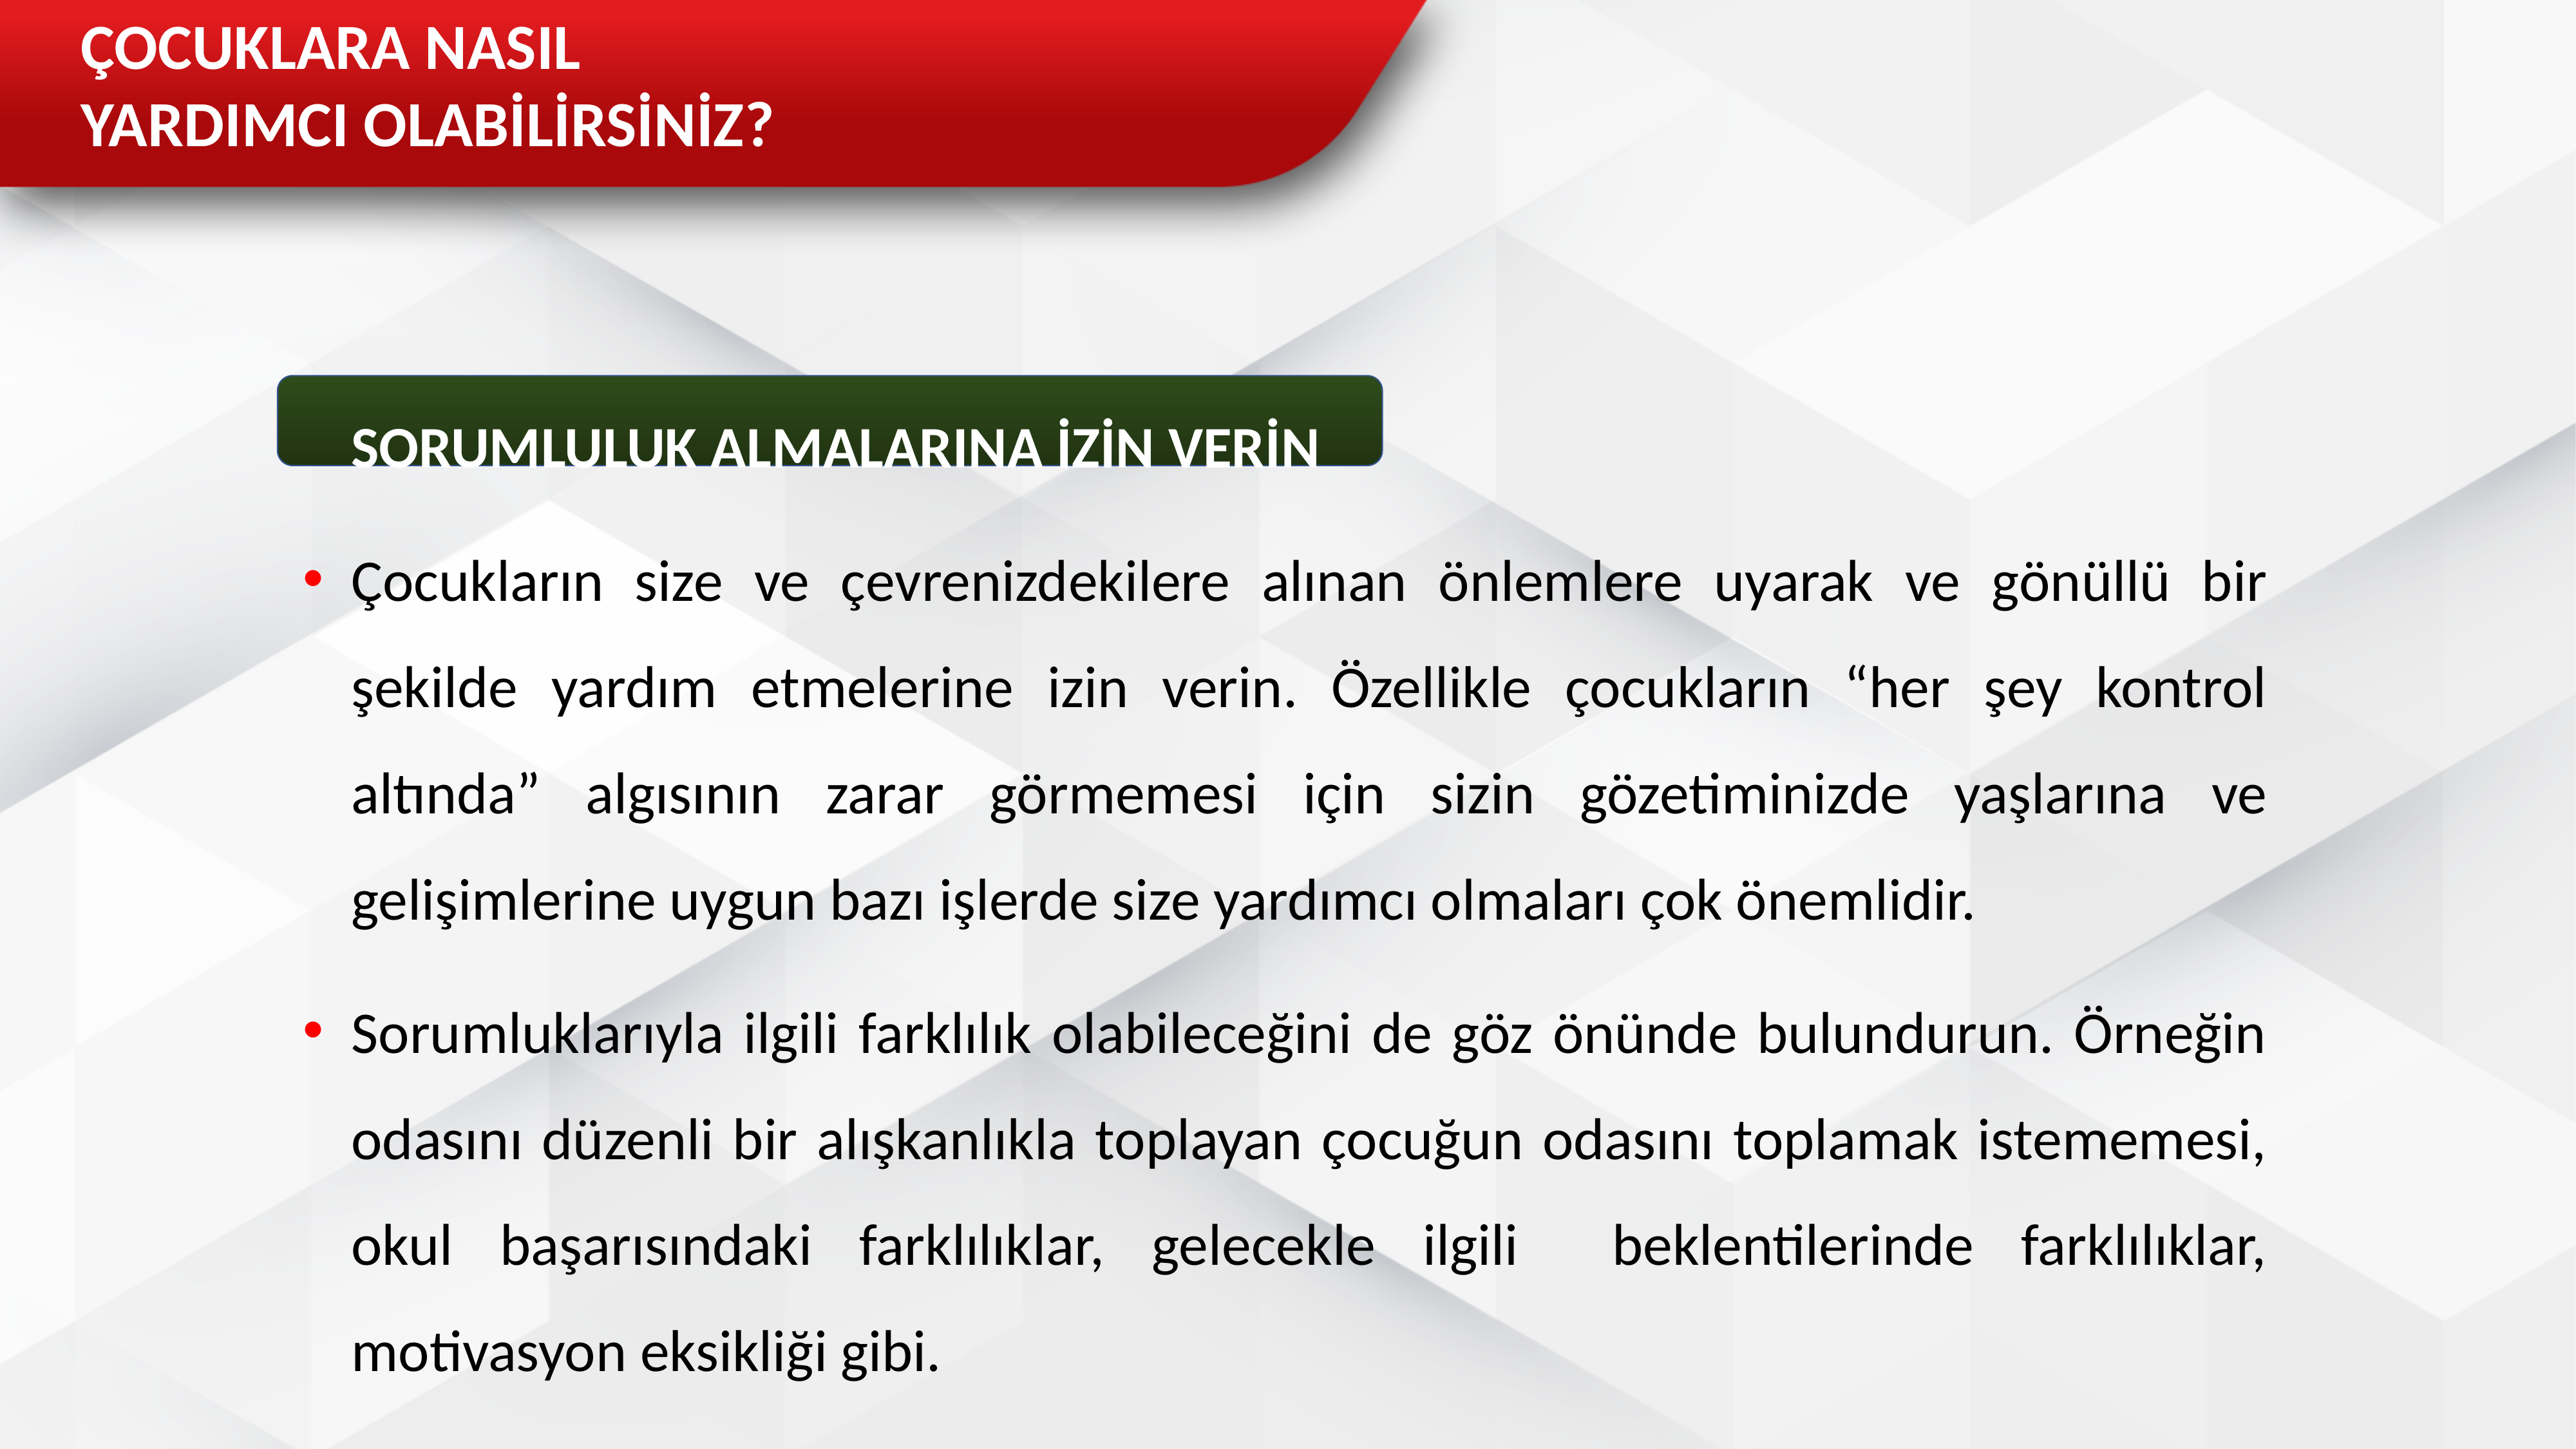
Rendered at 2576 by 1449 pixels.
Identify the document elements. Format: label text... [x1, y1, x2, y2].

picture [0, 0, 2576, 1449]
text_box [276, 375, 293, 466]
text_box ÇOCUKLARA NASIL YARDIMCI OLABİLİRSİNİZ? [71, 0, 848, 164]
text_box SORUMLULUK ALMALARINA İZİN VERİN Çocukların size ve çevrenizdekilere alınan önlemlere uyarak ve gönüllü bir şekilde yardım etmelerine izin verin. Özellikle çocukların “her şey kontrol altında” algısının zarar görmemesi için sizin gözetiminizde yaşlarına ve gelişimlerine uygun bazı işlerde size yardımcı olmaları çok önemlidir. Sorumluklarıyla ilgili farklılık olabileceğini de göz önünde bulundurun. Örneğin odasını düzenli bir alışkanlıkla toplayan çocuğun odasını toplamak istememesi, okul başarısındaki farklılıklar, gelecekle ilgili beklentilerinde farklılıklar, motivasyon eksikliği gibi. [293, 368, 2280, 1449]
